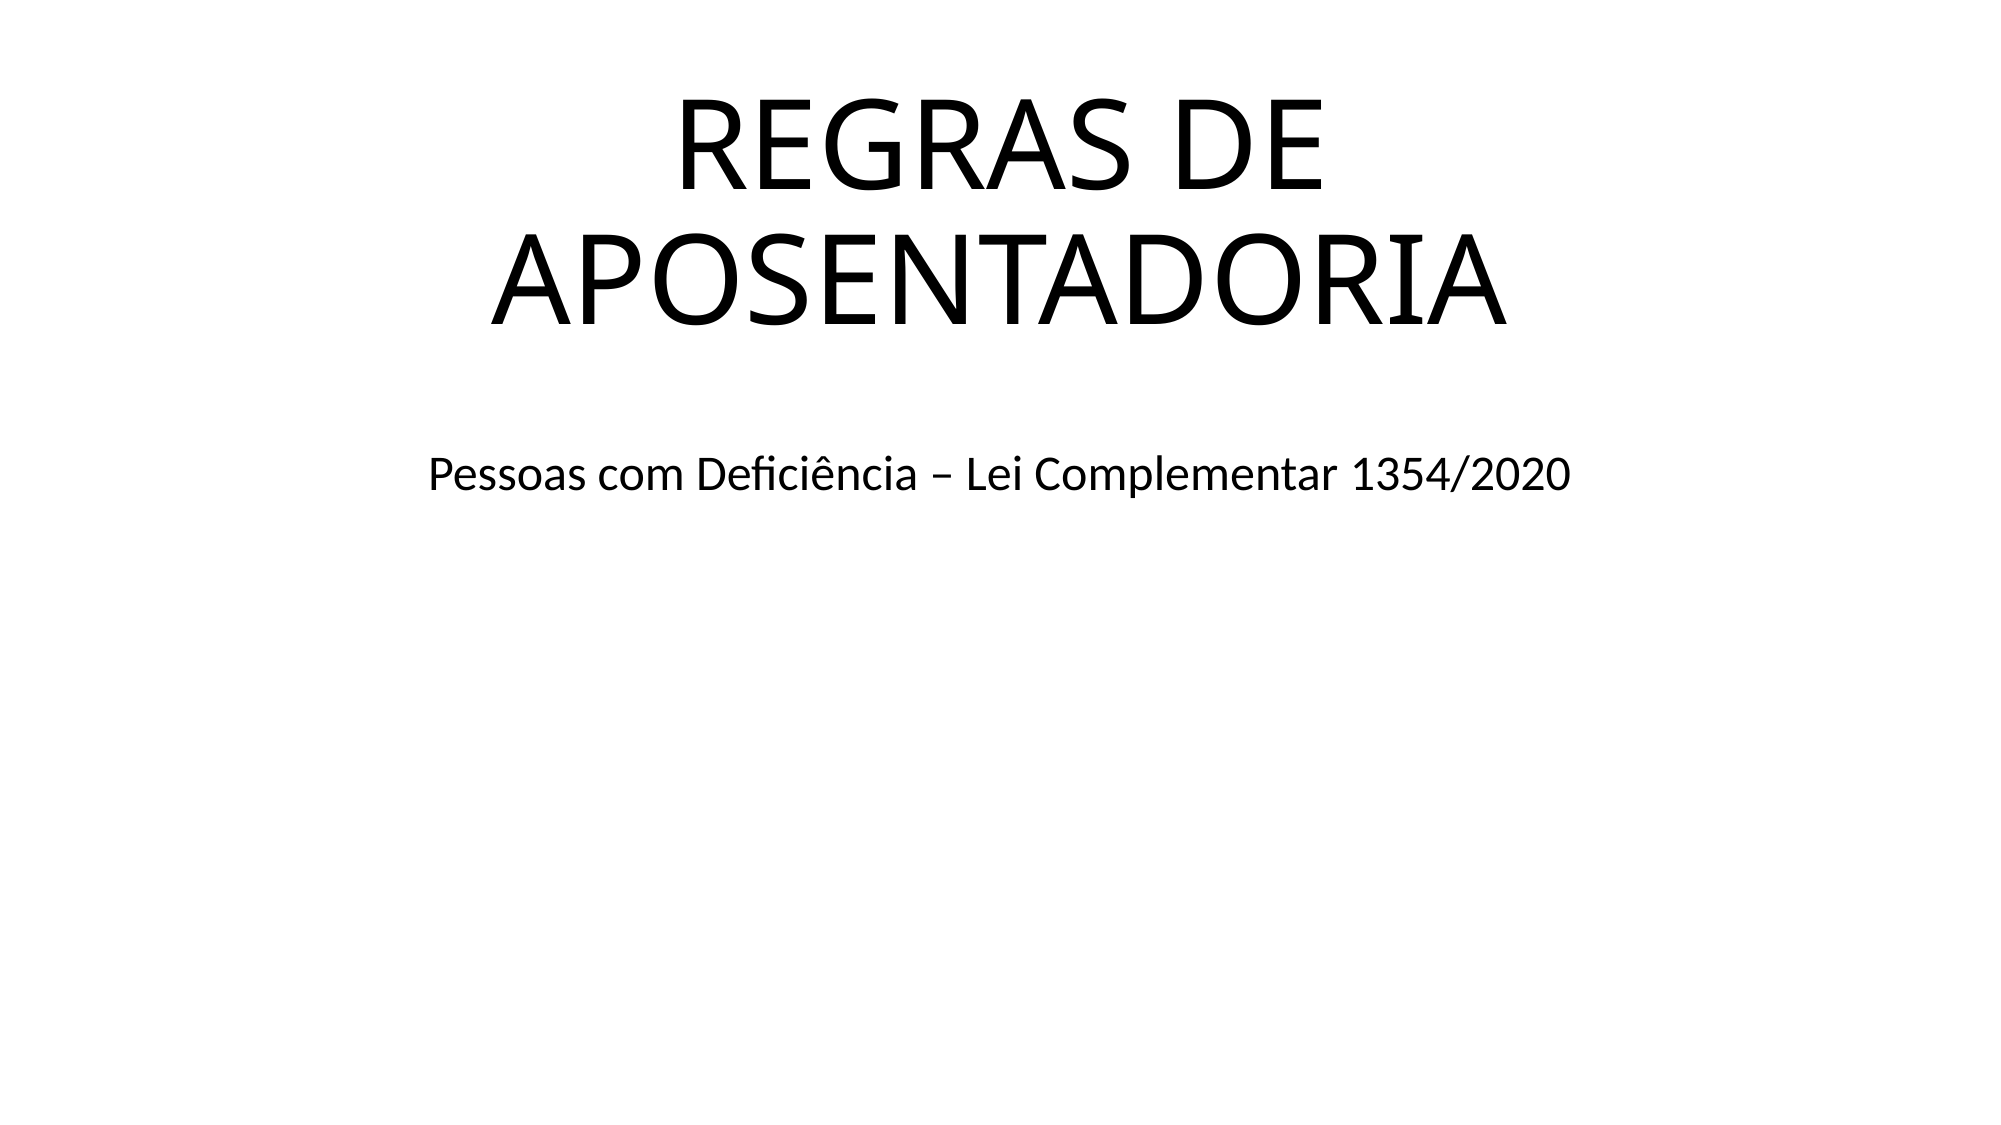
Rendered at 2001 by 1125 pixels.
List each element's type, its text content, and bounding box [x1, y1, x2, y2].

title REGRAS DE APOSENTADORIA [249, 184, 1750, 358]
subtitle Pessoas com Deficiência – Lei Complementar 1354/2020 [249, 358, 1750, 863]
